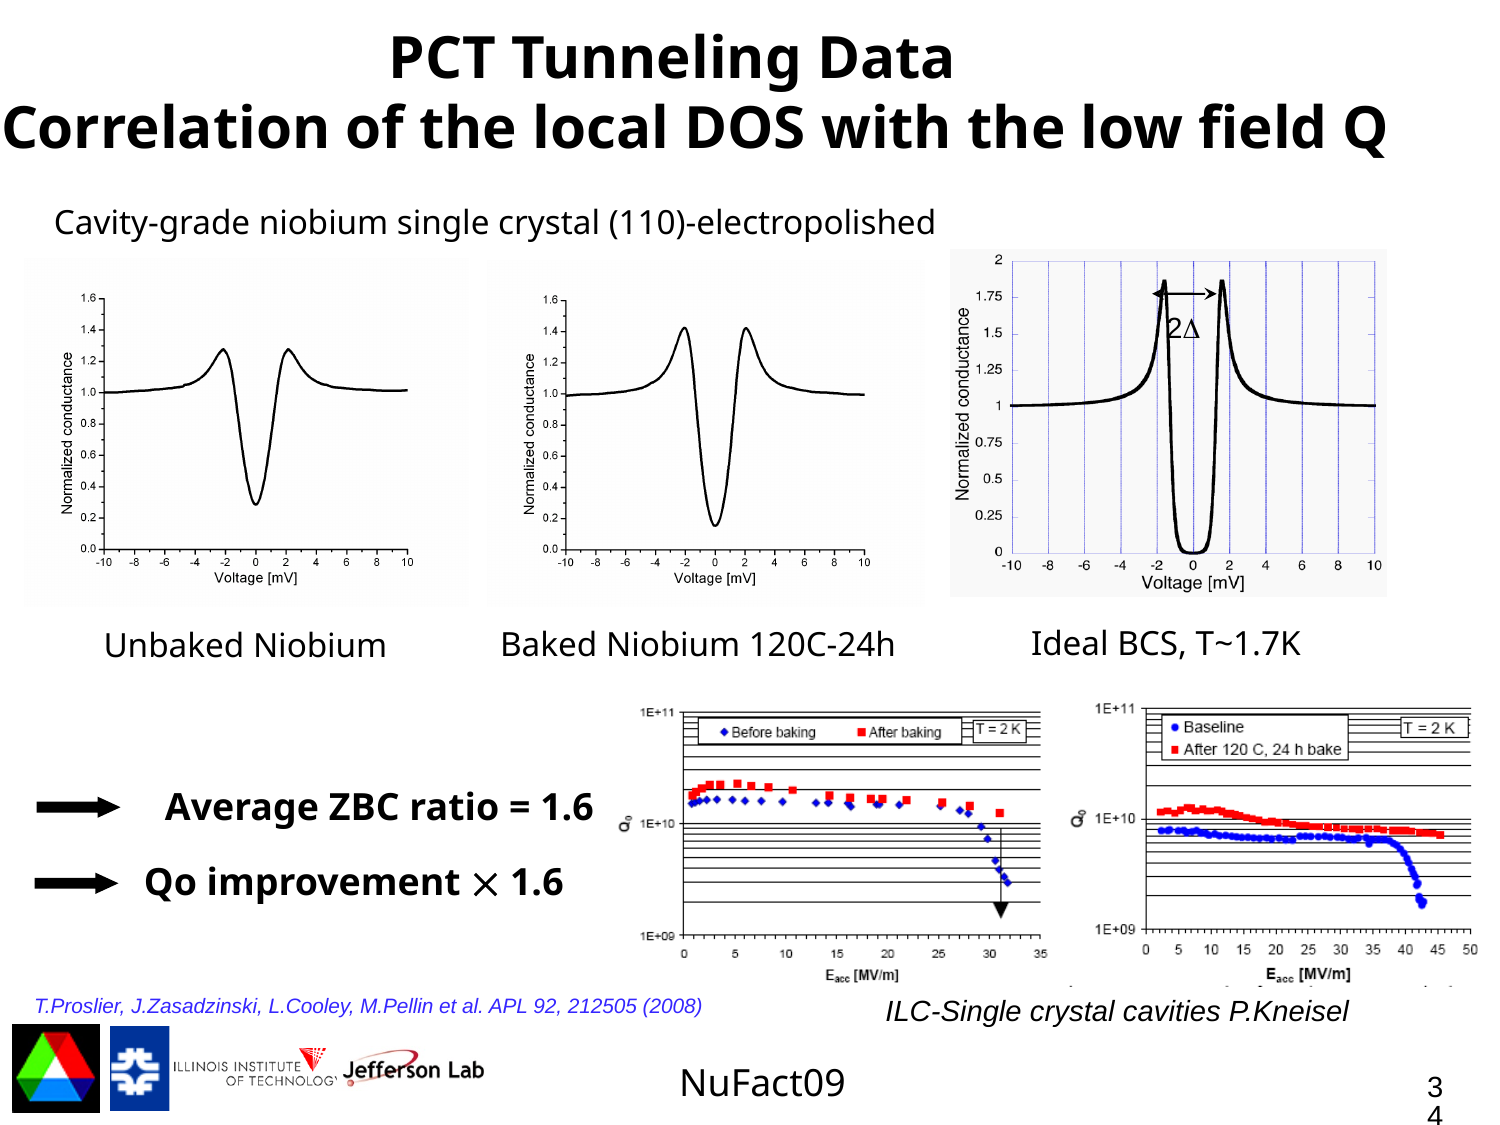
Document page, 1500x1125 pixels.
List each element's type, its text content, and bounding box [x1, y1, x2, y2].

picture [1066, 700, 1488, 987]
text_box Baked Niobium 120C-24h [485, 616, 923, 671]
text_box [37, 797, 119, 817]
picture [614, 700, 1050, 985]
picture [487, 260, 925, 607]
text_box Cavity-grade niobium single crystal (110)-electropolished [39, 193, 953, 249]
text_box PCT Tunneling Data Correlation of the local DOS with the low field Q [0, 12, 1405, 168]
picture [24, 258, 469, 608]
picture [949, 249, 1387, 598]
picture [174, 1046, 488, 1091]
text_box Ideal BCS, T~1.7K [1016, 614, 1316, 670]
text_box Qo improvement  1.6 [129, 850, 579, 911]
text_box [35, 873, 117, 893]
text_box Average ZBC ratio = 1.6 [150, 775, 609, 836]
picture [12, 1024, 100, 1113]
slide_number 34 [1412, 1060, 1471, 1118]
picture [110, 1026, 170, 1111]
text_box T.Proslier, J.Zasadzinski, L.Cooley, M.Pellin et al. APL 92, 212505 (2008) [19, 984, 724, 1025]
text_box Unbaked Niobium [88, 616, 403, 672]
text_box NuFact09 [548, 1035, 977, 1125]
text_box ILC-Single crystal cavities P.Kneisel [870, 976, 1376, 1037]
